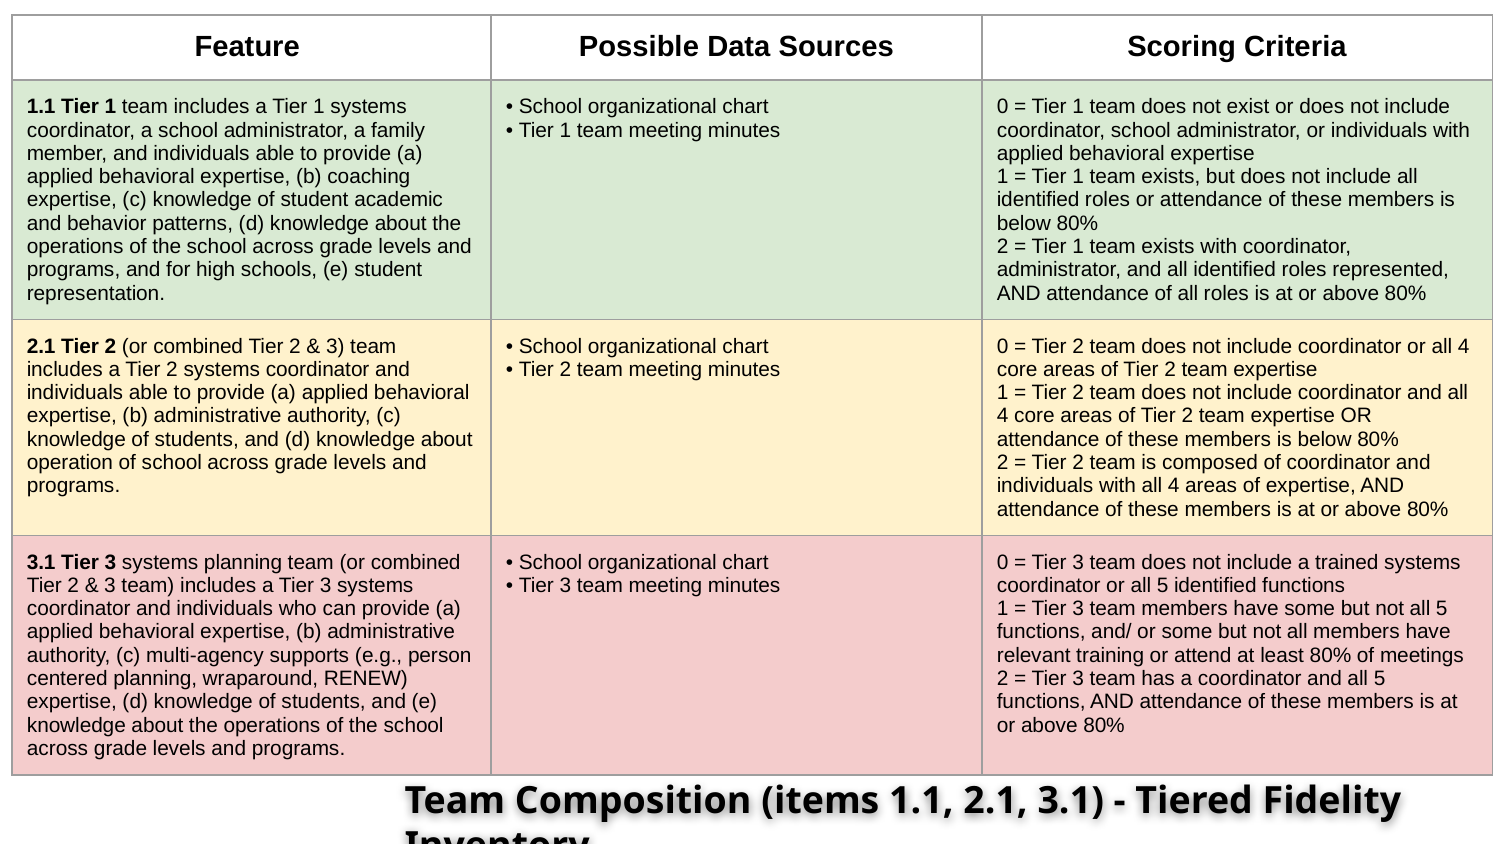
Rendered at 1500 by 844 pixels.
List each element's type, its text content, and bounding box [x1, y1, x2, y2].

table_cell 1.1 Tier 1 team includes a Tier 1 systems coordinator, a school administrator, a family member, and individuals able to provide (a) applied behavioral expertise, (b) coaching expertise, (c) knowledge of student academic and behavior patterns, (d) knowledge about the operations of the school across grade levels and programs, and for high schools, (e) student representation. [13, 81, 490, 319]
table_cell 0 = Tier 1 team does not exist or does not include coordinator, school administrator, or individuals with applied behavioral expertise 1 = Tier 1 team exists, but does not include all identified roles or attendance of these members is below 80% 2 = Tier 1 team exists with coordinator, administrator, and all identified roles represented, AND attendance of all roles is at or above 80% [983, 81, 1492, 319]
table_cell • School organizational chart • Tier 2 team meeting minutes [492, 320, 981, 535]
table_cell 0 = Tier 2 team does not include coordinator or all 4 core areas of Tier 2 team expertise 1 = Tier 2 team does not include coordinator and all 4 core areas of Tier 2 team expertise OR attendance of these members is below 80% 2 = Tier 2 team is composed of coordinator and individuals with all 4 areas of expertise, AND attendance of these members is at or above 80% [983, 320, 1492, 535]
text_box Team Composition (items 1.1, 2.1, 3.1) - Tiered Fidelity Inventory [389, 761, 1493, 838]
table_cell 2.1 Tier 2 (or combined Tier 2 & 3) team includes a Tier 2 systems coordinator and individuals able to provide (a) applied behavioral expertise, (b) administrative authority, (c) knowledge of students, and (d) knowledge about operation of school across grade levels and programs. [13, 320, 490, 535]
table_cell 0 = Tier 3 team does not include a trained systems coordinator or all 5 identified functions 1 = Tier 3 team members have some but not all 5 functions, and/ or some but not all members have relevant training or attend at least 80% of meetings 2 = Tier 3 team has a coordinator and all 5 functions, AND attendance of these members is at or above 80% [983, 536, 1492, 758]
table_cell • School organizational chart • Tier 3 team meeting minutes [492, 536, 981, 757]
table_header Scoring Criteria [983, 16, 1492, 79]
table_cell • School organizational chart • Tier 1 team meeting minutes [492, 81, 981, 319]
table_cell 3.1 Tier 3 systems planning team (or combined Tier 2 & 3 team) includes a Tier 3 systems coordinator and individuals who can provide (a) applied behavioral expertise, (b) administrative authority, (c) multi-agency supports (e.g., person centered planning, wraparound, RENEW) expertise, (d) knowledge of students, and (e) knowledge about the operations of the school across grade levels and programs. [13, 536, 490, 774]
table_header Feature [13, 16, 490, 79]
table_header Possible Data Sources [492, 16, 981, 79]
